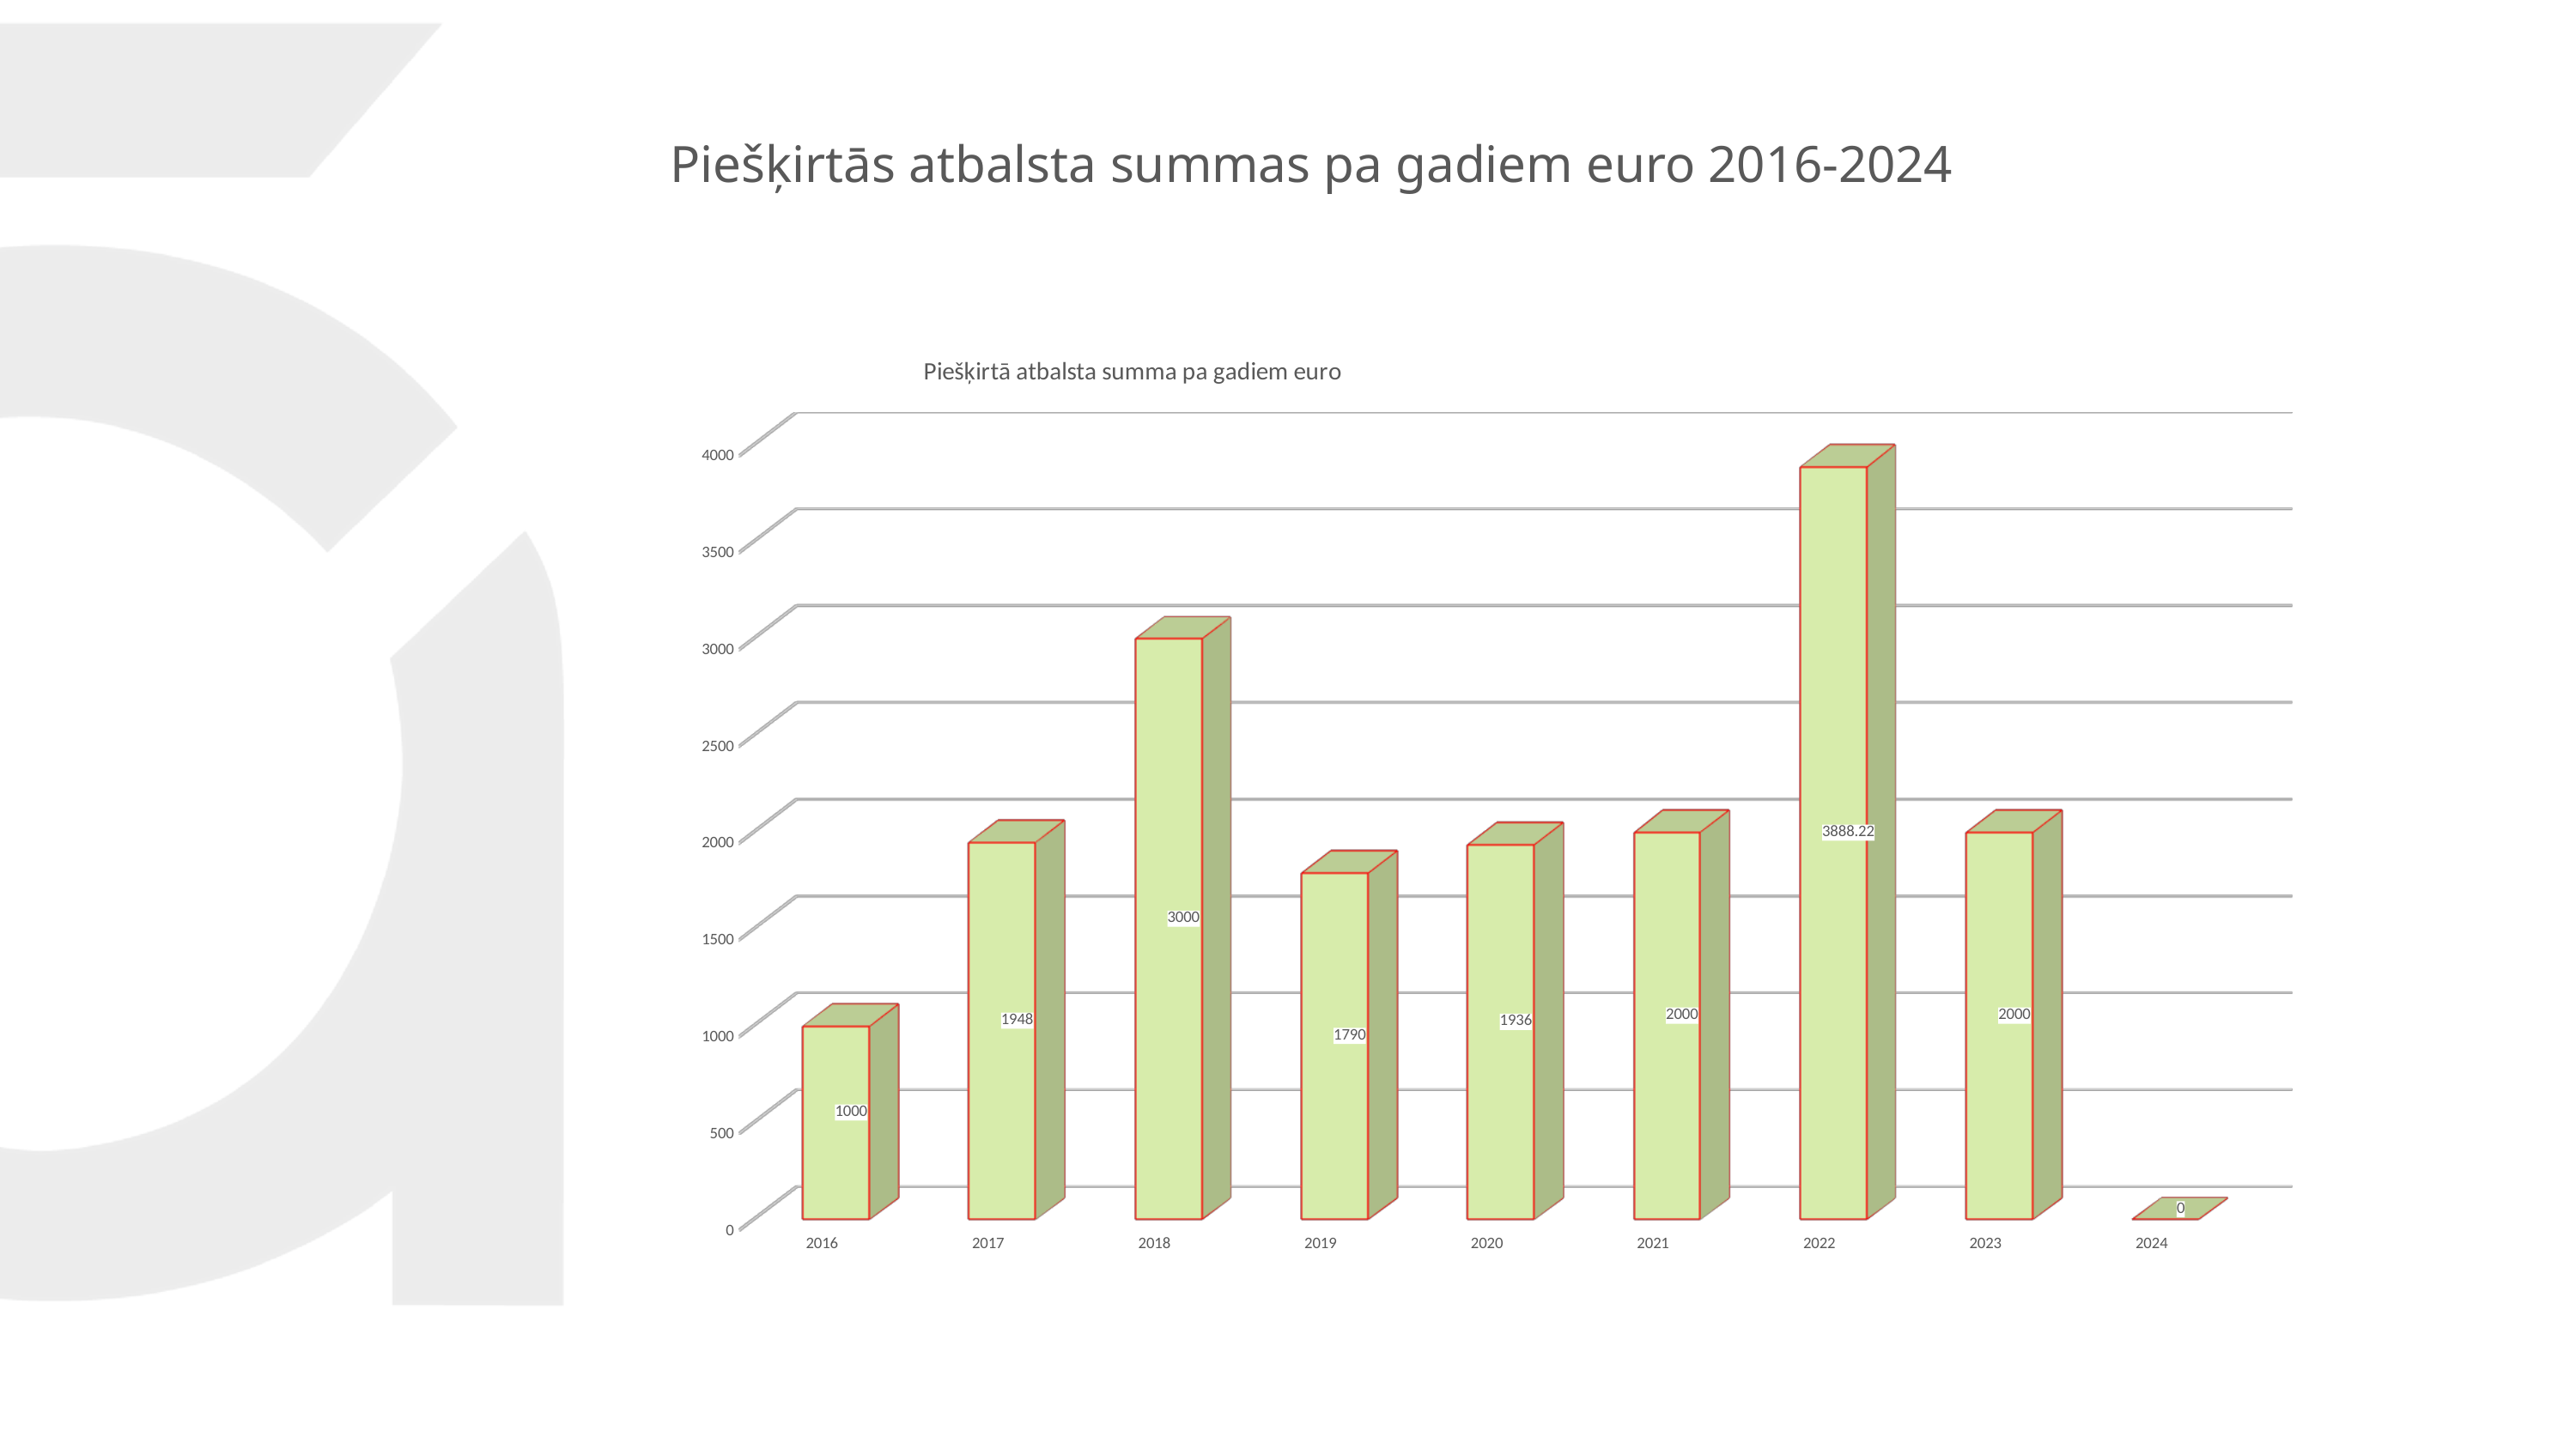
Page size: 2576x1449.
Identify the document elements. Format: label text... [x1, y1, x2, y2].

chart [654, 326, 2341, 1272]
text_box Piešķirtās atbalsta summas pa gadiem euro 2016-2024 [657, 125, 1966, 199]
text_box «Ādažu novada jauno uzņēmēju un atbalsta konkurss 2024» [0, 0, 2422, 1449]
